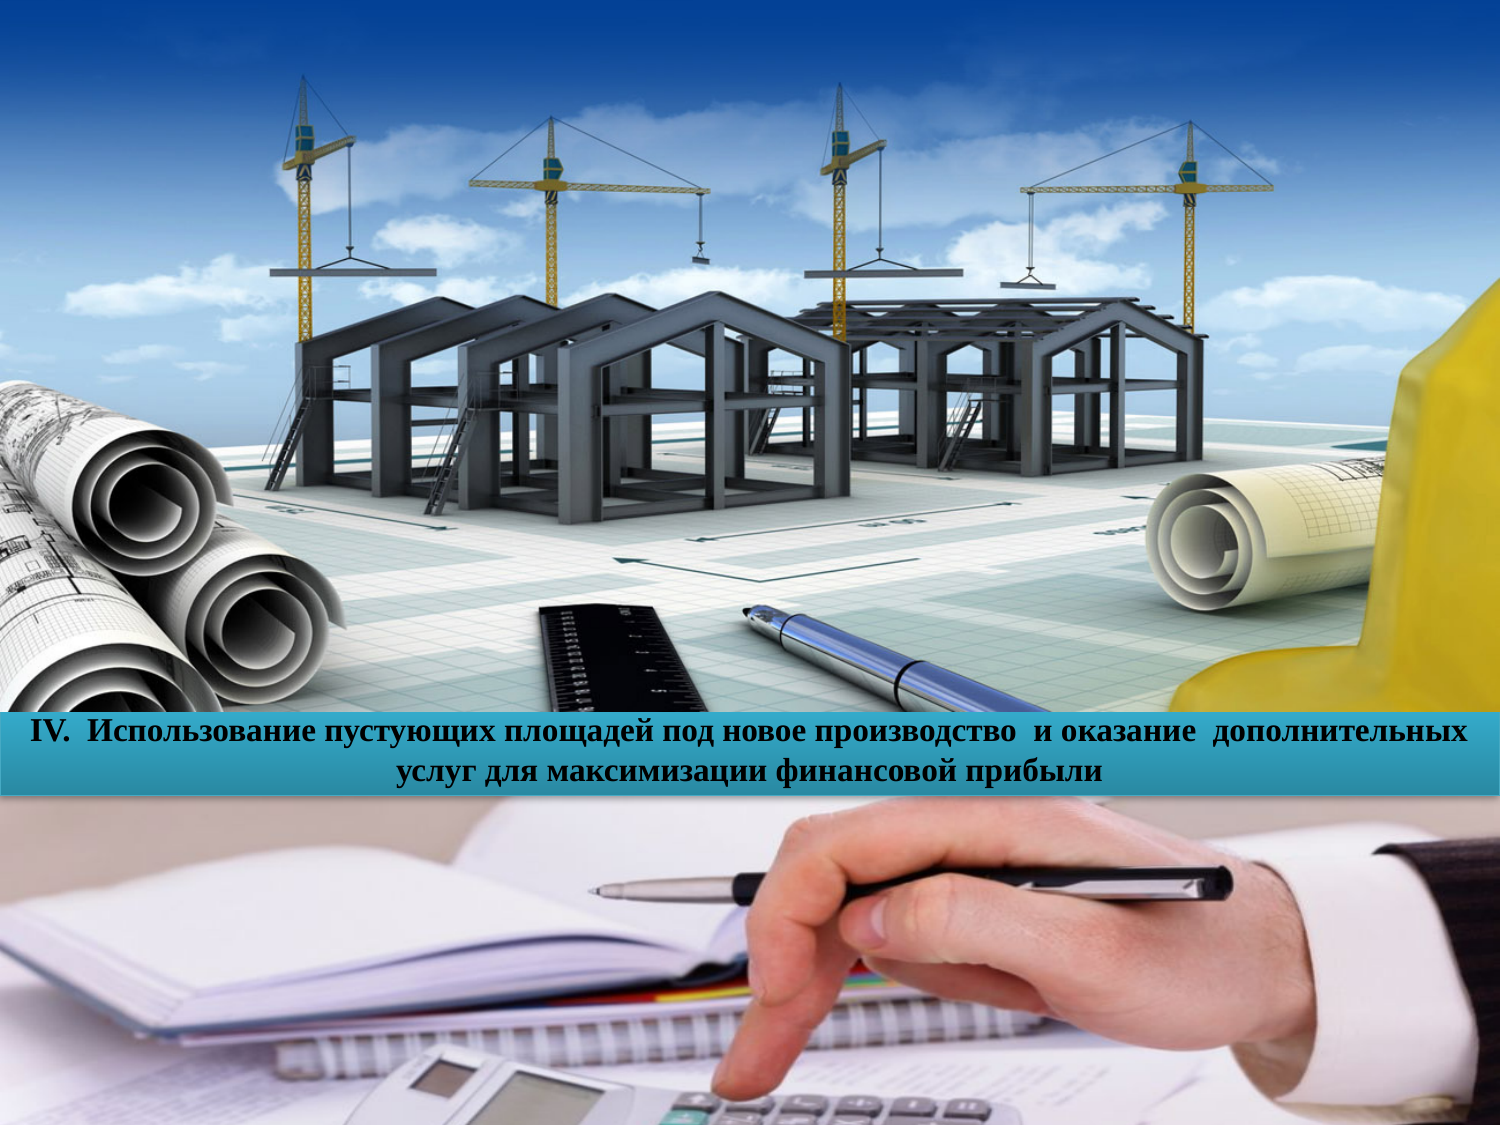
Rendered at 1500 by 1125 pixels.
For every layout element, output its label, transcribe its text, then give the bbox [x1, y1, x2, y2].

picture [0, 737, 1500, 1125]
text_box IV. Использование пустующих площадей под новое производство и оказание дополнительных услуг для максимизации финансовой прибыли [0, 719, 1500, 737]
picture [0, 0, 1500, 713]
